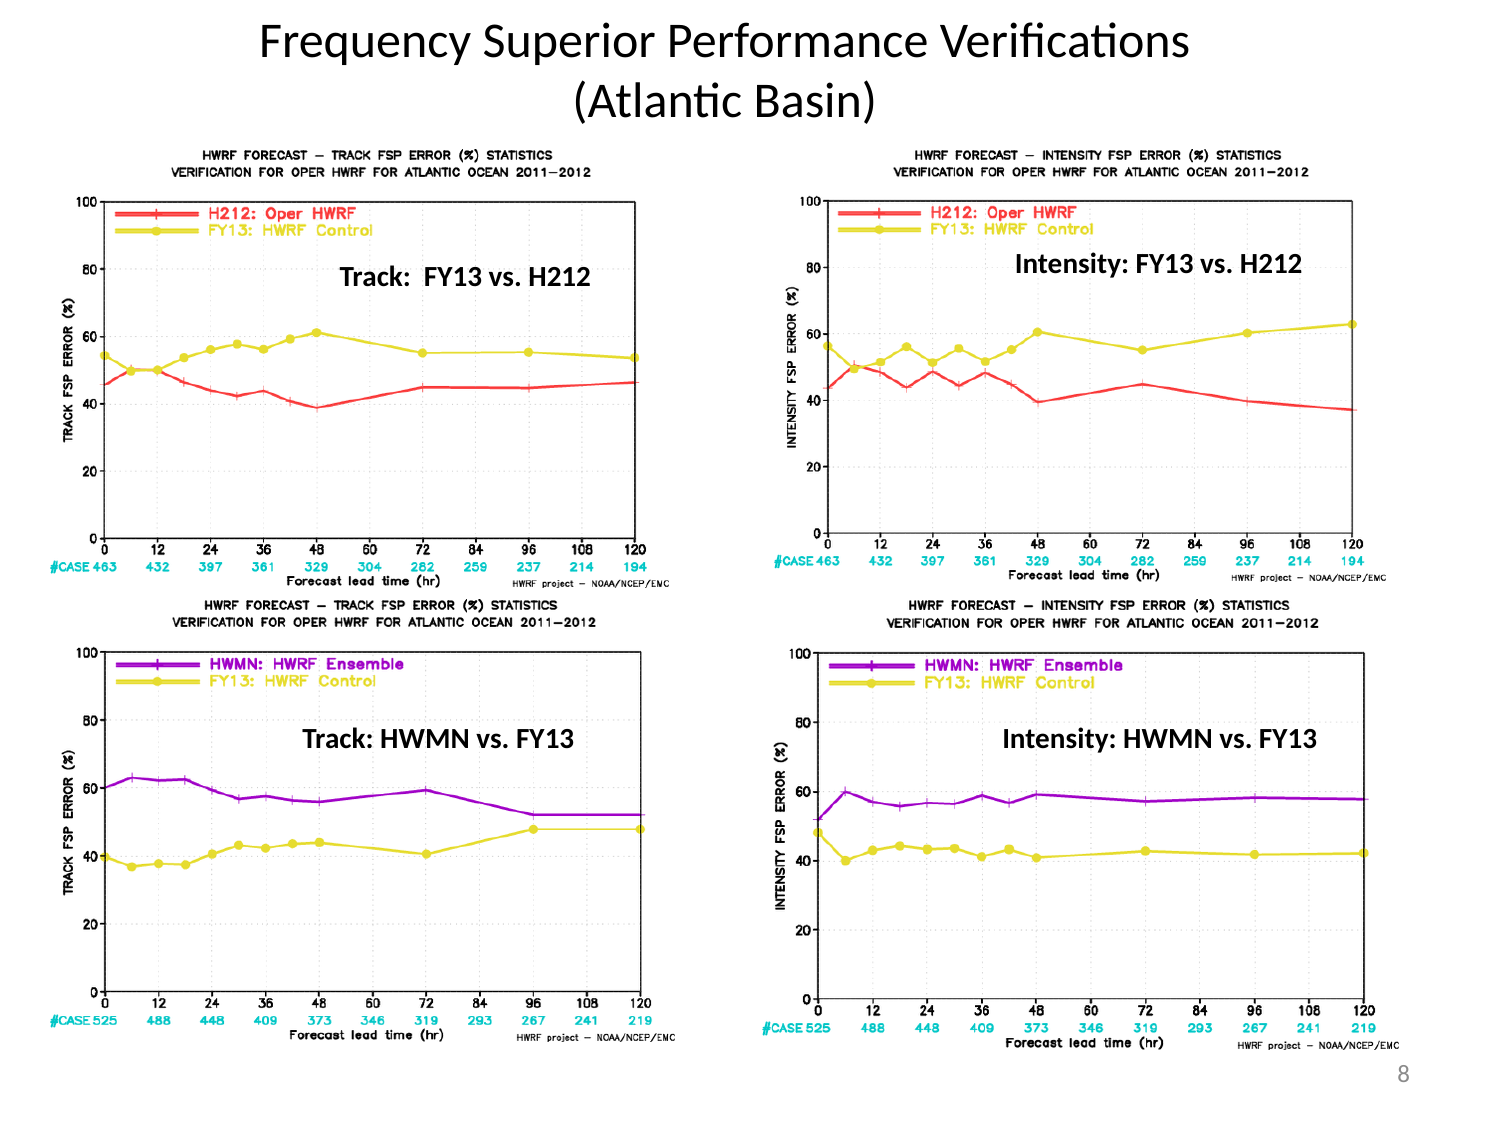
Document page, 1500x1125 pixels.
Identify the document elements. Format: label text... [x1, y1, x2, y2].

picture [774, 149, 1386, 582]
text_box Frequency Superior Performance Verifications (Atlantic Basin) [99, 0, 1350, 135]
picture [49, 599, 676, 1043]
picture [49, 149, 669, 588]
picture [762, 599, 1400, 1051]
slide_number 8 [1074, 1042, 1425, 1103]
